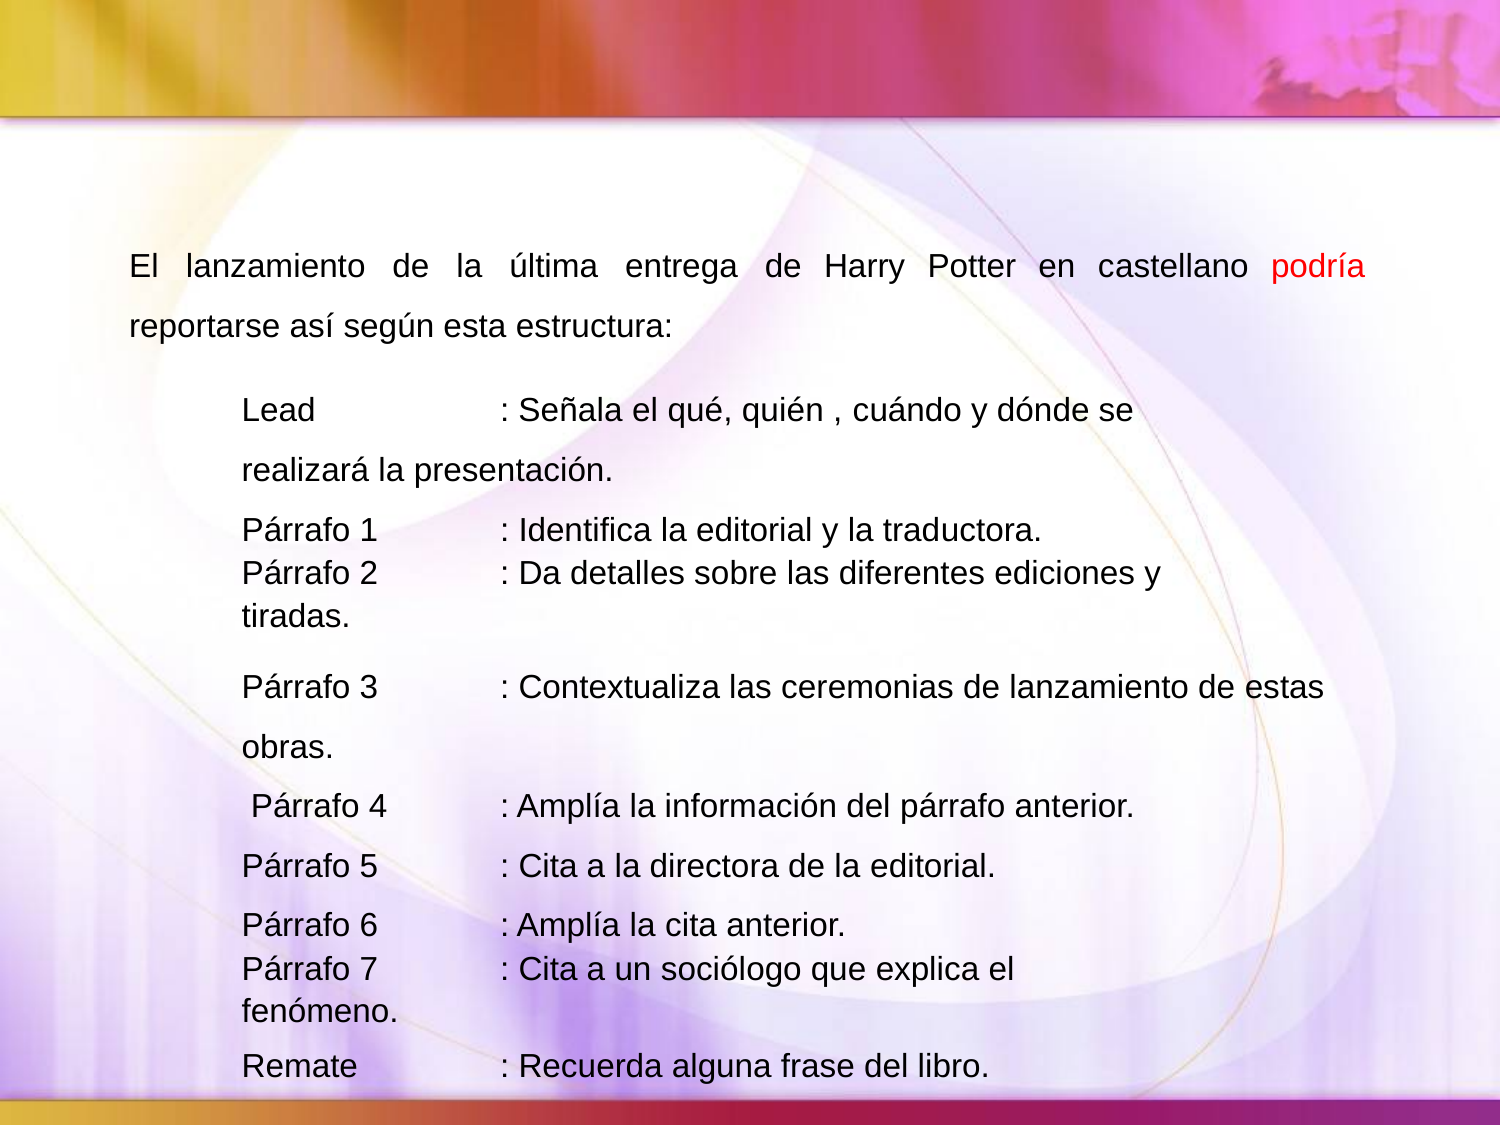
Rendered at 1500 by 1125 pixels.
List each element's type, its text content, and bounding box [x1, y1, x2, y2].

text_box El lanzamiento de la última entrega de Harry Potter en castellano podría reportarse así según esta estructura: Lead : Señala el qué, quién , cuándo y dónde se realizará la presentación. Párrafo 1 : Identifica la editorial y la traductora. Párrafo 2 : Da detalles sobre las diferentes ediciones y tiradas. Párrafo 3 : Contextualiza las ceremonias de lanzamiento de estas obras. Párrafo 4 : Amplía la información del párrafo anterior. Párrafo 5 : Cita a la directora de la editorial. Párrafo 6 : Amplía la cita anterior. Párrafo 7 : Cita a un sociólogo que explica el fenómeno. Remate : Recuerda alguna frase del libro. [76, 216, 1412, 1092]
picture [0, 0, 1500, 1125]
